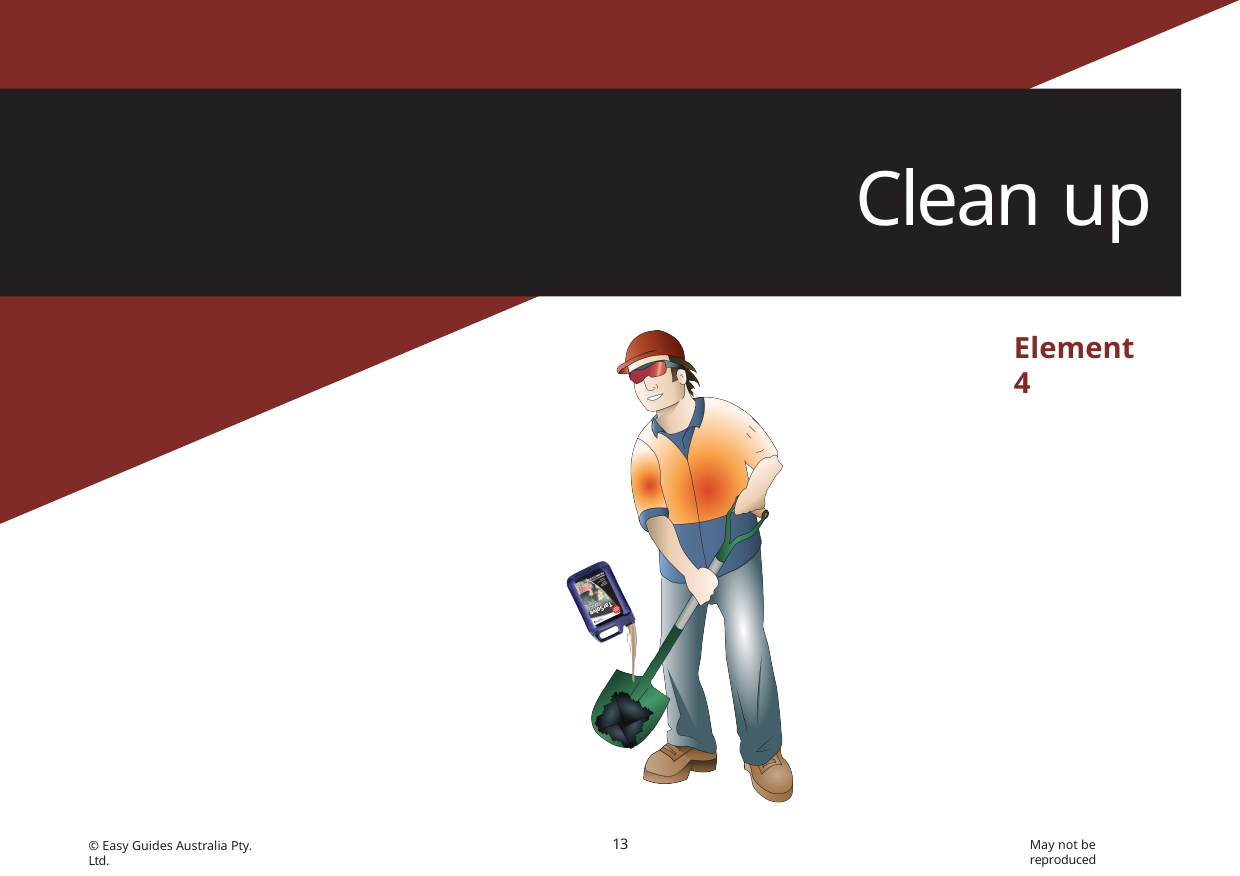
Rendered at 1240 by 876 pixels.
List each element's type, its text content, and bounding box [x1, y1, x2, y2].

text_box [0, 297, 537, 524]
footer © Easy Guides Australia Pty. Ltd. [86, 836, 262, 875]
slide_number May not be reproduced [1027, 835, 1154, 875]
slide_number 13 [606, 833, 638, 875]
picture [560, 319, 836, 813]
title Clean up [0, 88, 1182, 297]
text_box [0, 0, 1240, 88]
text_box Element 4 [1011, 327, 1147, 400]
